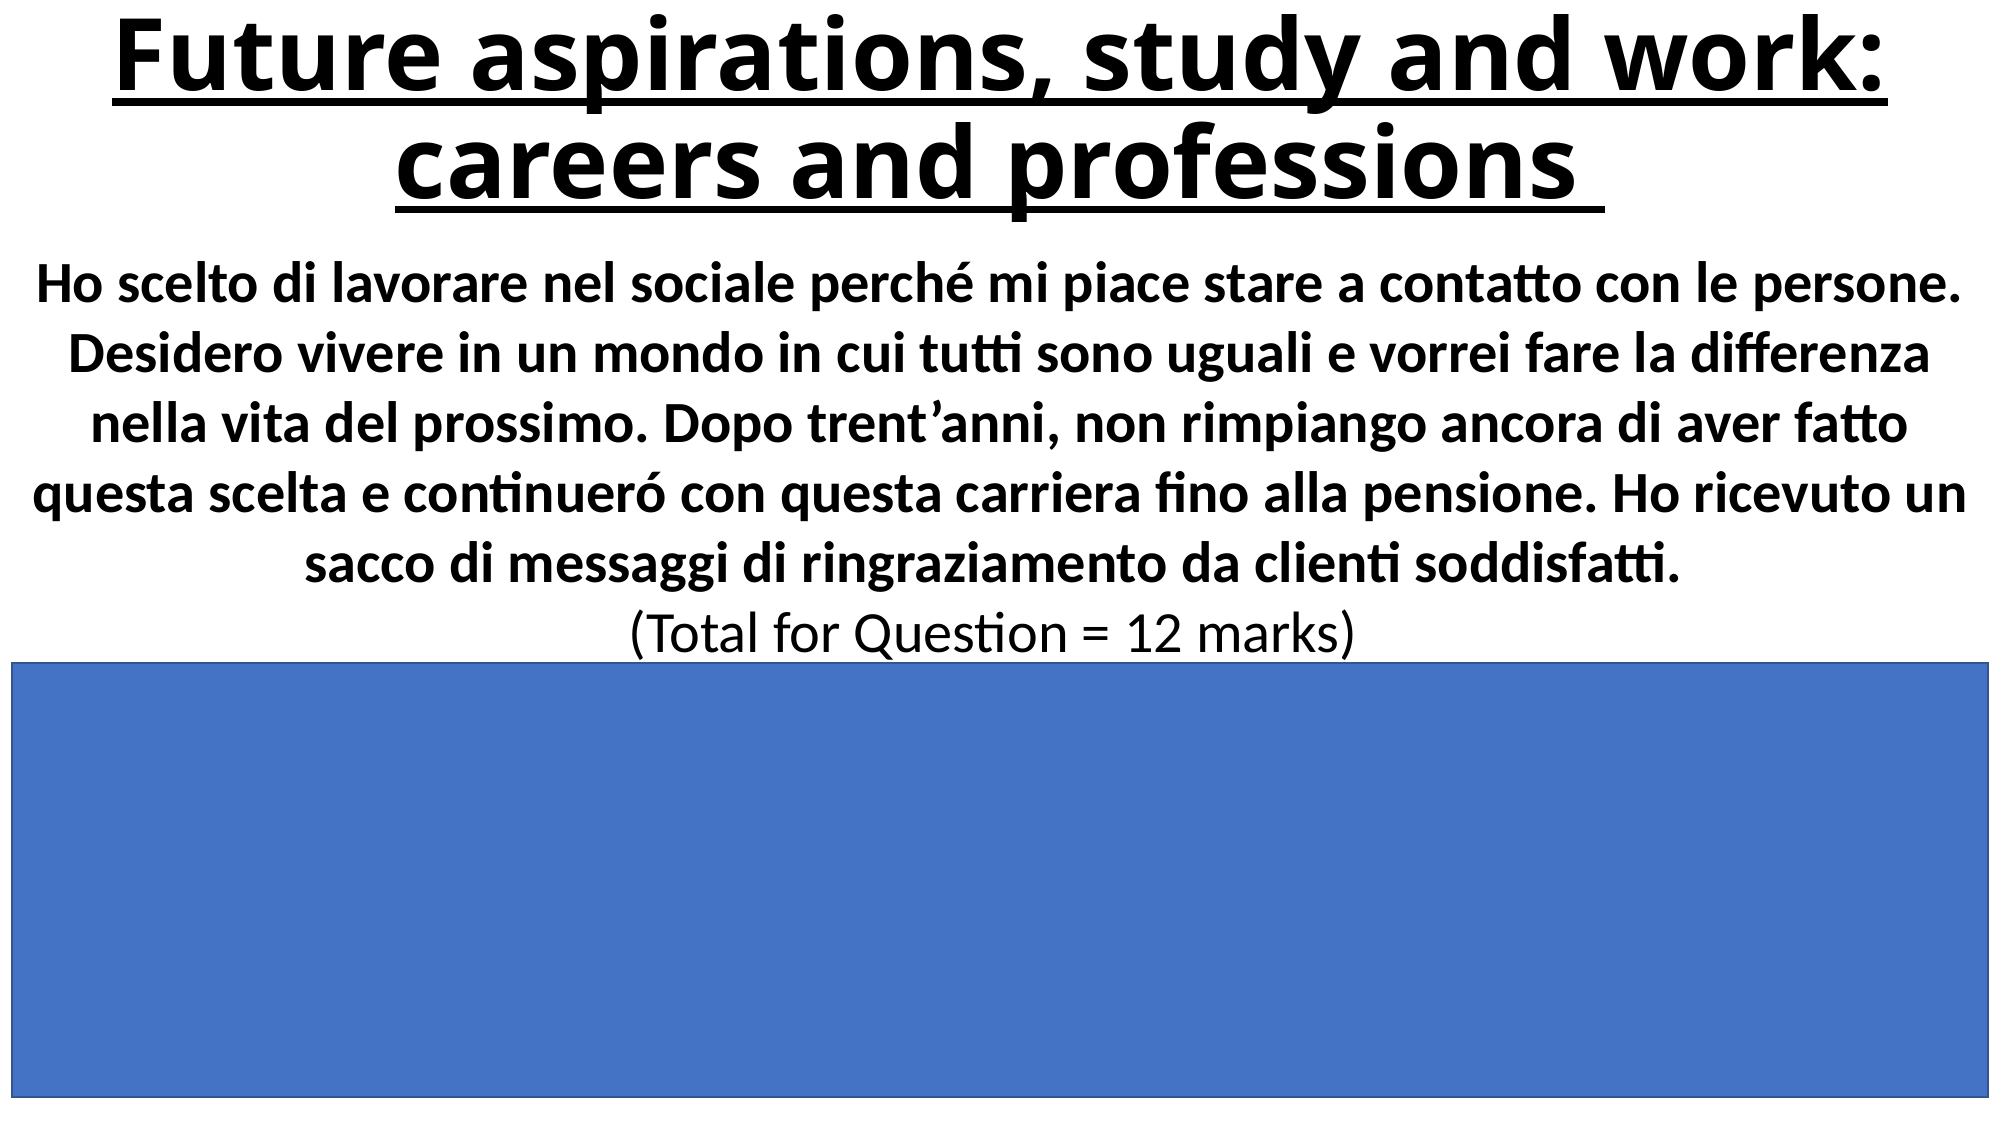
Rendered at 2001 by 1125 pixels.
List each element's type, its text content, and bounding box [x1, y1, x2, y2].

list Ho scelto di lavorare nel sociale perché mi piace stare a contatto con le persone. Desidero vivere in un mondo in cui tutti sono uguali e vorrei fare la differenza nella vita del prossimo. Dopo trent’anni, non rimpiango ancora di aver fatto questa scelta e continueró con questa carriera fino alla pensione. Ho ricevuto un sacco di messaggi di ringraziamento da clienti soddisfatti. (Total for Question = 12 marks) I have chosen to work in the social sector because I like to be in contact with people. I would like to live in a world where everybody is equal and I would like to make a difference to my neighbour’s life. After 30 years I still do not regret making this choice and will continue in this career until I retire. I have received a lot of thank you messages from satisfied customers. [0, 236, 2000, 1082]
title Future aspirations, study and work: careers and professions [0, 3, 2000, 221]
text_box [11, 662, 1989, 1098]
